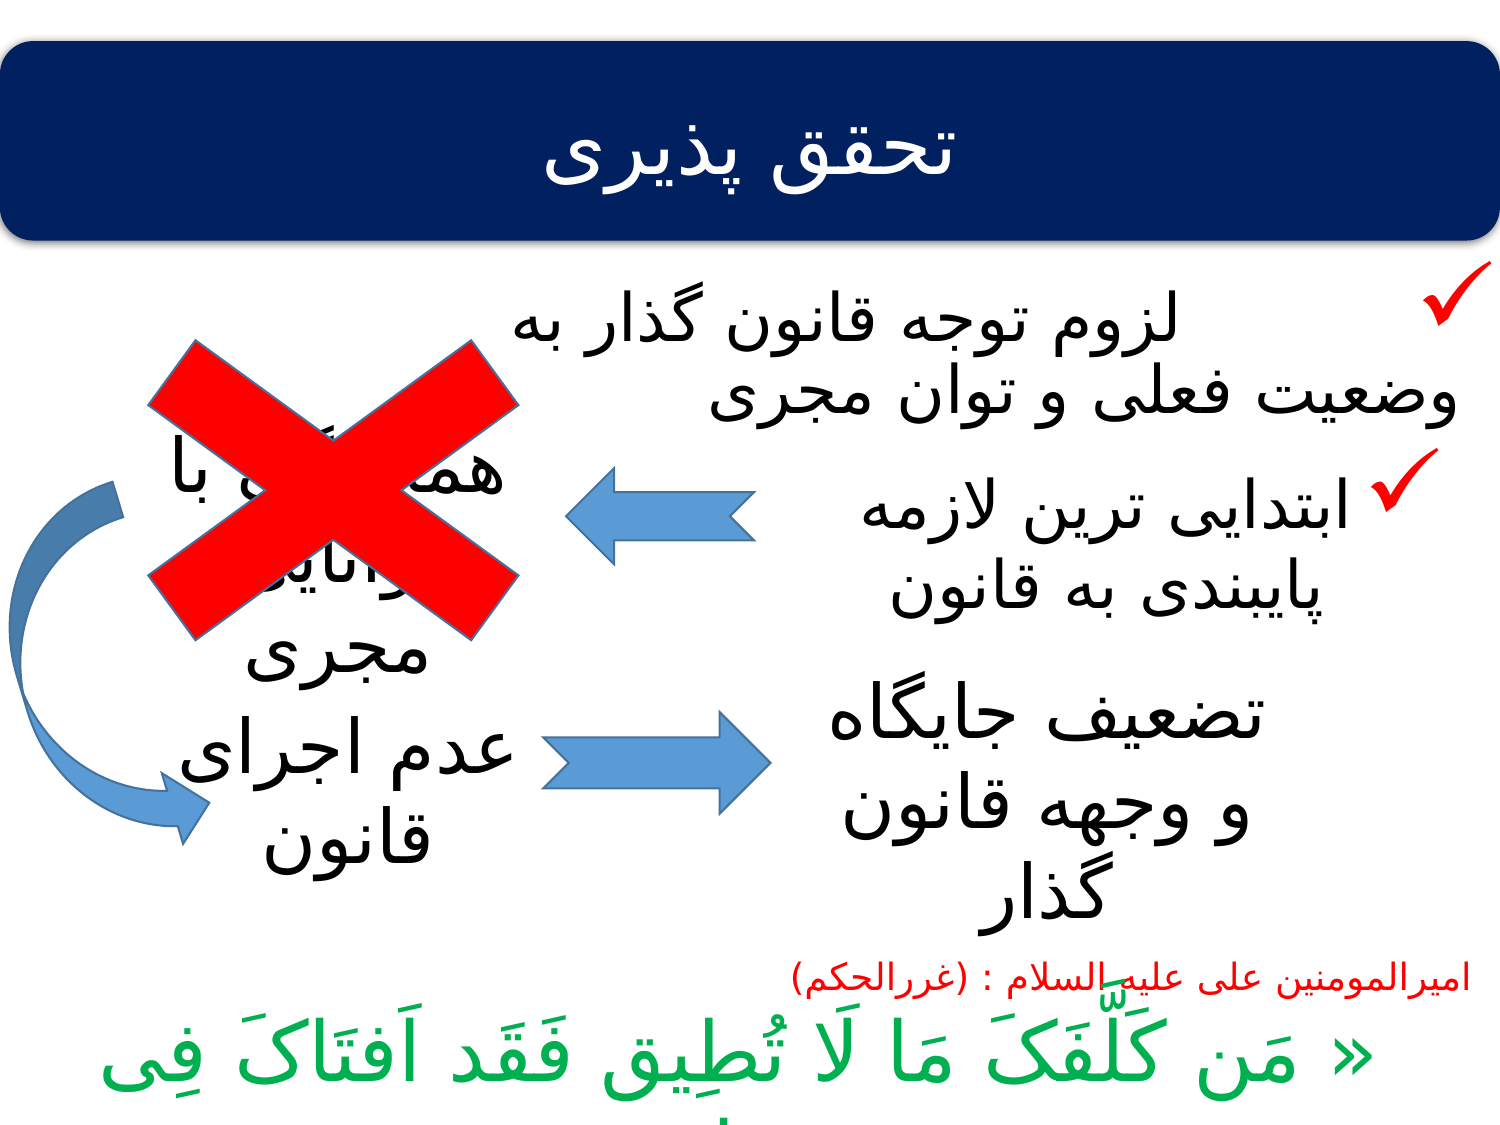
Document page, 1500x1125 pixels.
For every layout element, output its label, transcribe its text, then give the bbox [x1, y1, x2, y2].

list لزوم توجه قانون گذار به وضعیت فعلی و توان مجری [387, 276, 1500, 390]
text_box [146, 338, 520, 642]
text_box عدم اجرای قانون [157, 696, 539, 886]
text_box ابتدایی ترین لازمه پایبندی به قانون [749, 454, 1500, 629]
text_box [564, 465, 749, 567]
text_box هماهنگی با توانایی مجری [115, 410, 561, 696]
text_box تحقق پذیری [0, 41, 1500, 241]
text_box [540, 709, 772, 817]
text_box [8, 480, 157, 827]
text_box امیرالمومنین علی علیه السلام : (غررالحکم) « مَن کَلَّفَکَ مَا لَا تُطِیق فَقَد اَفتَاکَ فِی عِصیانِهِ» [0, 945, 1488, 1125]
text_box تضعیف جایگاه و وجهه قانون گذار [797, 656, 1297, 942]
